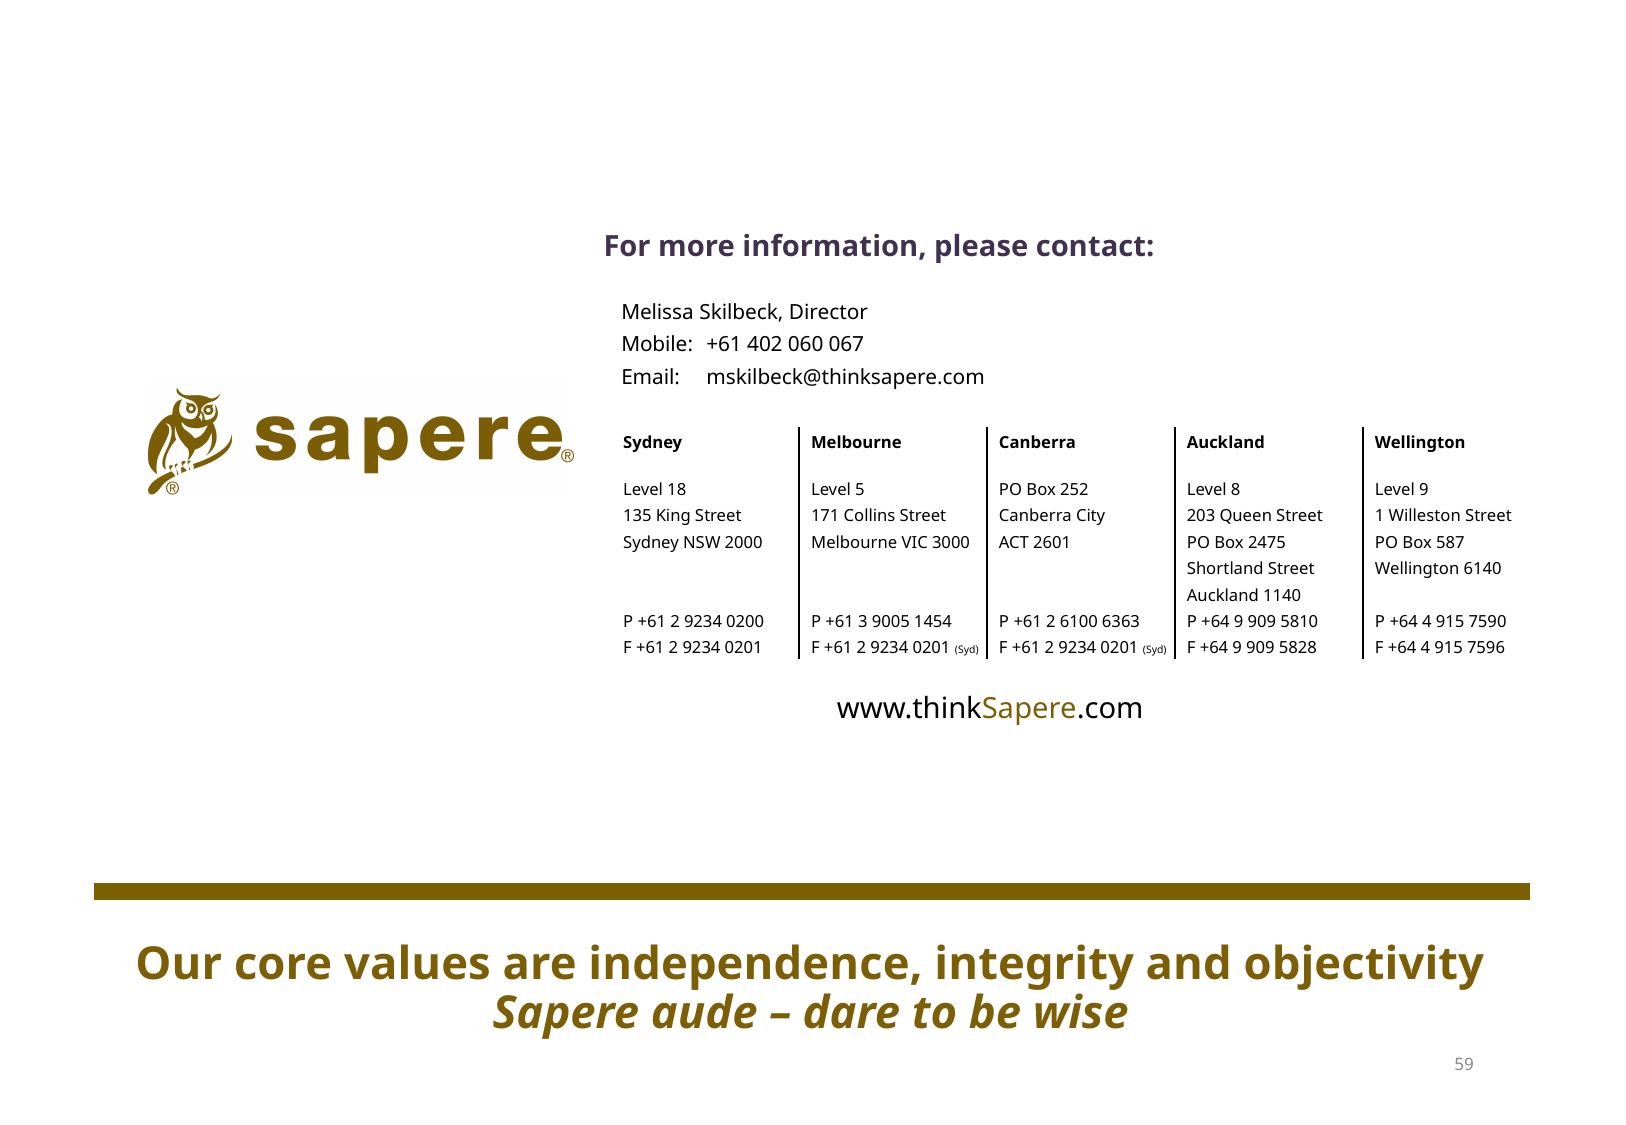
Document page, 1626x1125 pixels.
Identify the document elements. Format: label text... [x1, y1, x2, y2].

table_cell +61 402 060 067 [707, 325, 1115, 358]
table_cell P +61 3 9005 1454 F +61 2 9234 0201 (Syd) [800, 606, 986, 659]
table_header Auckland [1176, 427, 1362, 474]
table_cell PO Box 252 Canberra City ACT 2601 [988, 474, 1174, 606]
table_cell Mobile: [621, 325, 707, 358]
table_cell Level 9 1 Willeston Street PO Box 587 Wellington 6140 [1364, 474, 1551, 606]
table_header Melissa Skilbeck, Director [621, 293, 1115, 325]
table_header Canberra [988, 427, 1174, 474]
table_cell Email: [621, 358, 707, 390]
table_cell Level 8 203 Queen Street PO Box 2475 Shortland Street Auckland 1140 [1176, 474, 1362, 606]
table_header Wellington [1364, 427, 1551, 474]
title Our core values are independence, integrity and objectivity Sapere aude – dare to be wise [92, 932, 1529, 1048]
table_cell P +64 4 915 7590 F +64 4 915 7596 [1364, 606, 1551, 659]
table_cell Level 18 135 King Street Sydney NSW 2000 [611, 474, 798, 606]
table_cell Level 5 171 Collins Street Melbourne VIC 3000 [800, 474, 986, 606]
table_cell mskilbeck@thinksapere.com [707, 358, 1115, 390]
text_box www.thinkSapere.com [822, 676, 1159, 732]
table_header Melbourne [800, 427, 986, 474]
table_cell P +64 9 909 5810 F +64 9 909 5828 [1176, 606, 1362, 659]
table_cell P +61 2 6100 6363 F +61 2 9234 0201 (Syd) [988, 606, 1174, 659]
table_header Sydney [611, 427, 798, 474]
table_cell P +61 2 9234 0200 F +61 2 9234 0201 [611, 606, 798, 659]
text_box For more information, please contact: [588, 214, 1170, 270]
slide_number 59 [1418, 1045, 1489, 1084]
picture [148, 382, 574, 495]
picture [94, 883, 1530, 900]
